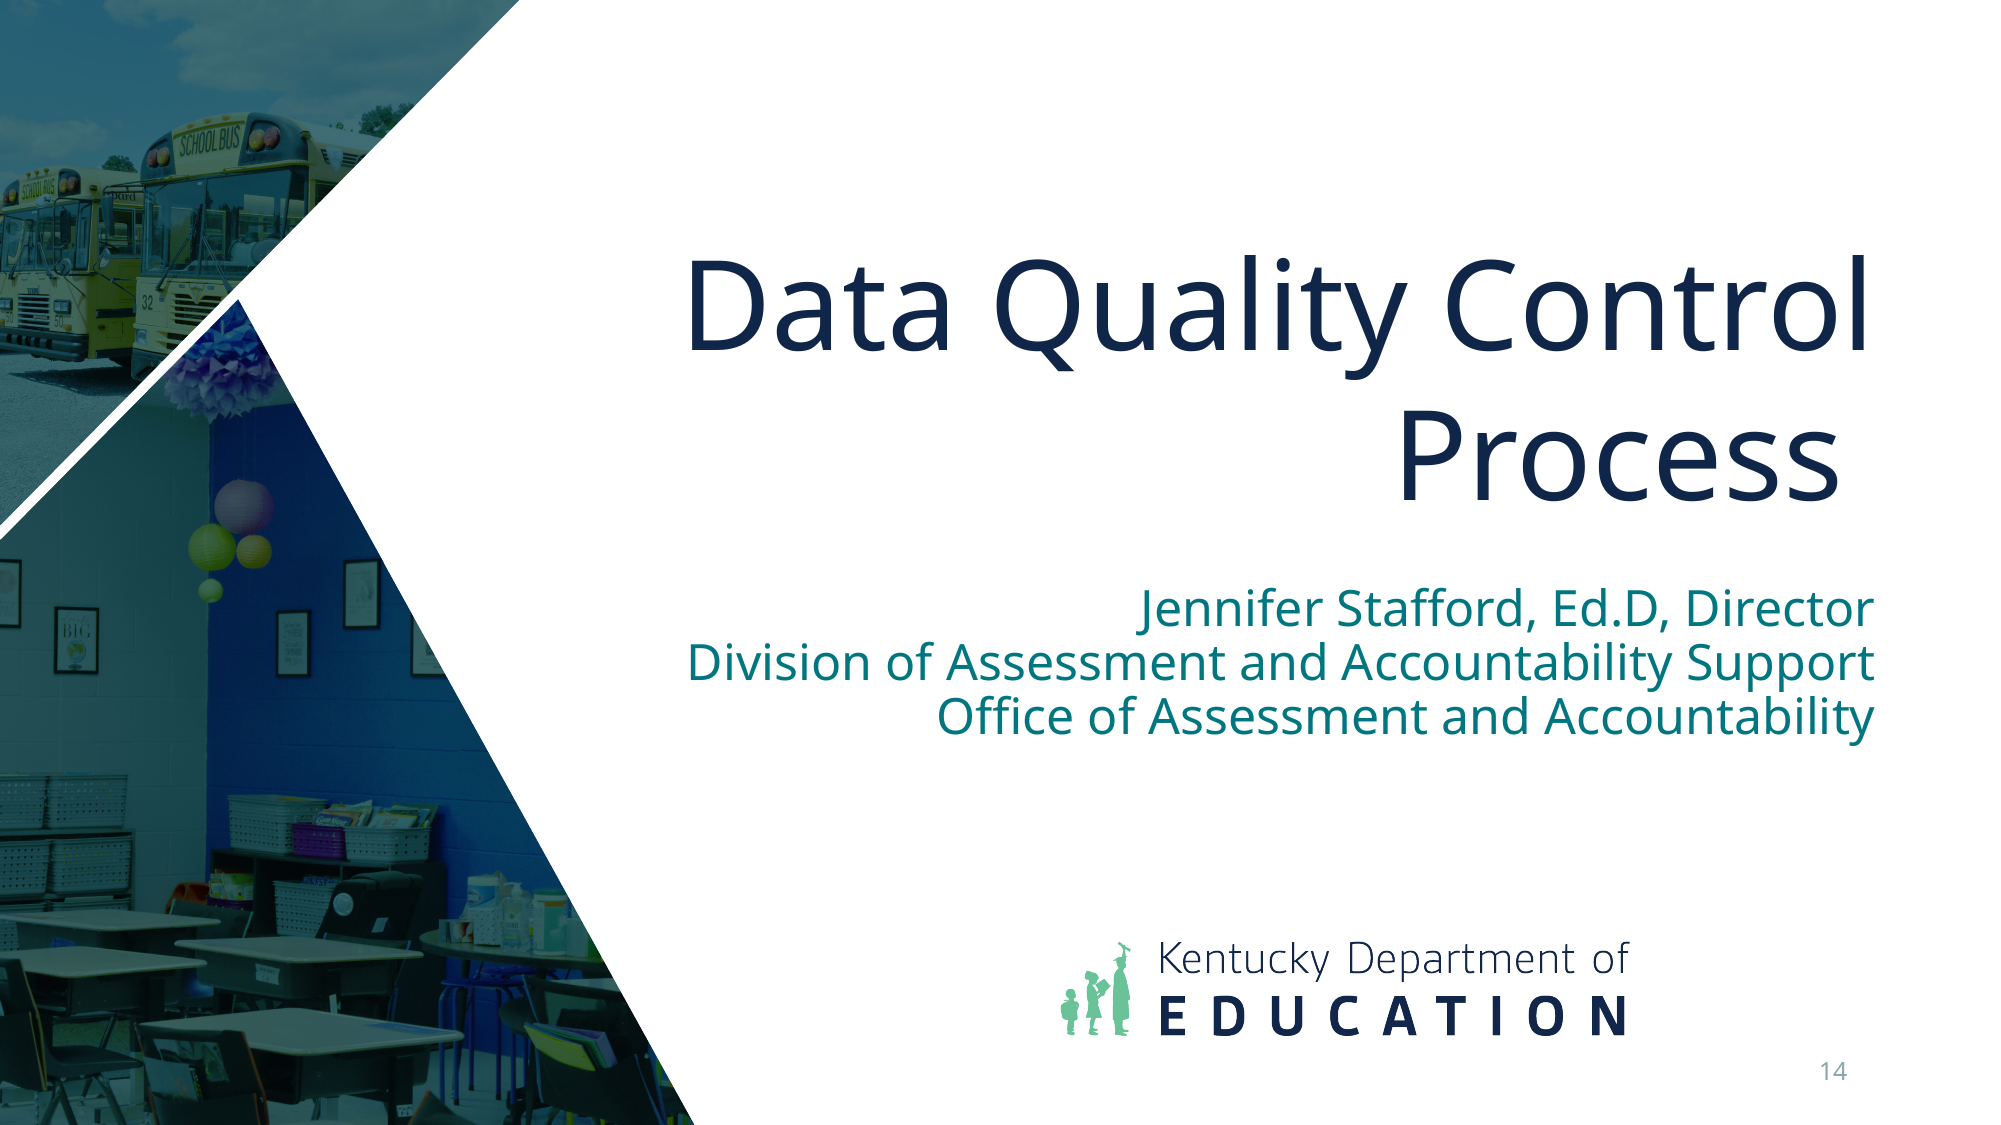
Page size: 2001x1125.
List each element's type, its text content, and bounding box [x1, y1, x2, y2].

slide_number 14 [1412, 1042, 1863, 1103]
picture [0, 0, 2001, 1125]
title Data Quality Control Process [252, 141, 1891, 533]
text_box Jennifer Stafford, Ed.D, Director Division of Assessment and Accountability Support Office of Assessment and Accountability [390, 516, 1891, 788]
